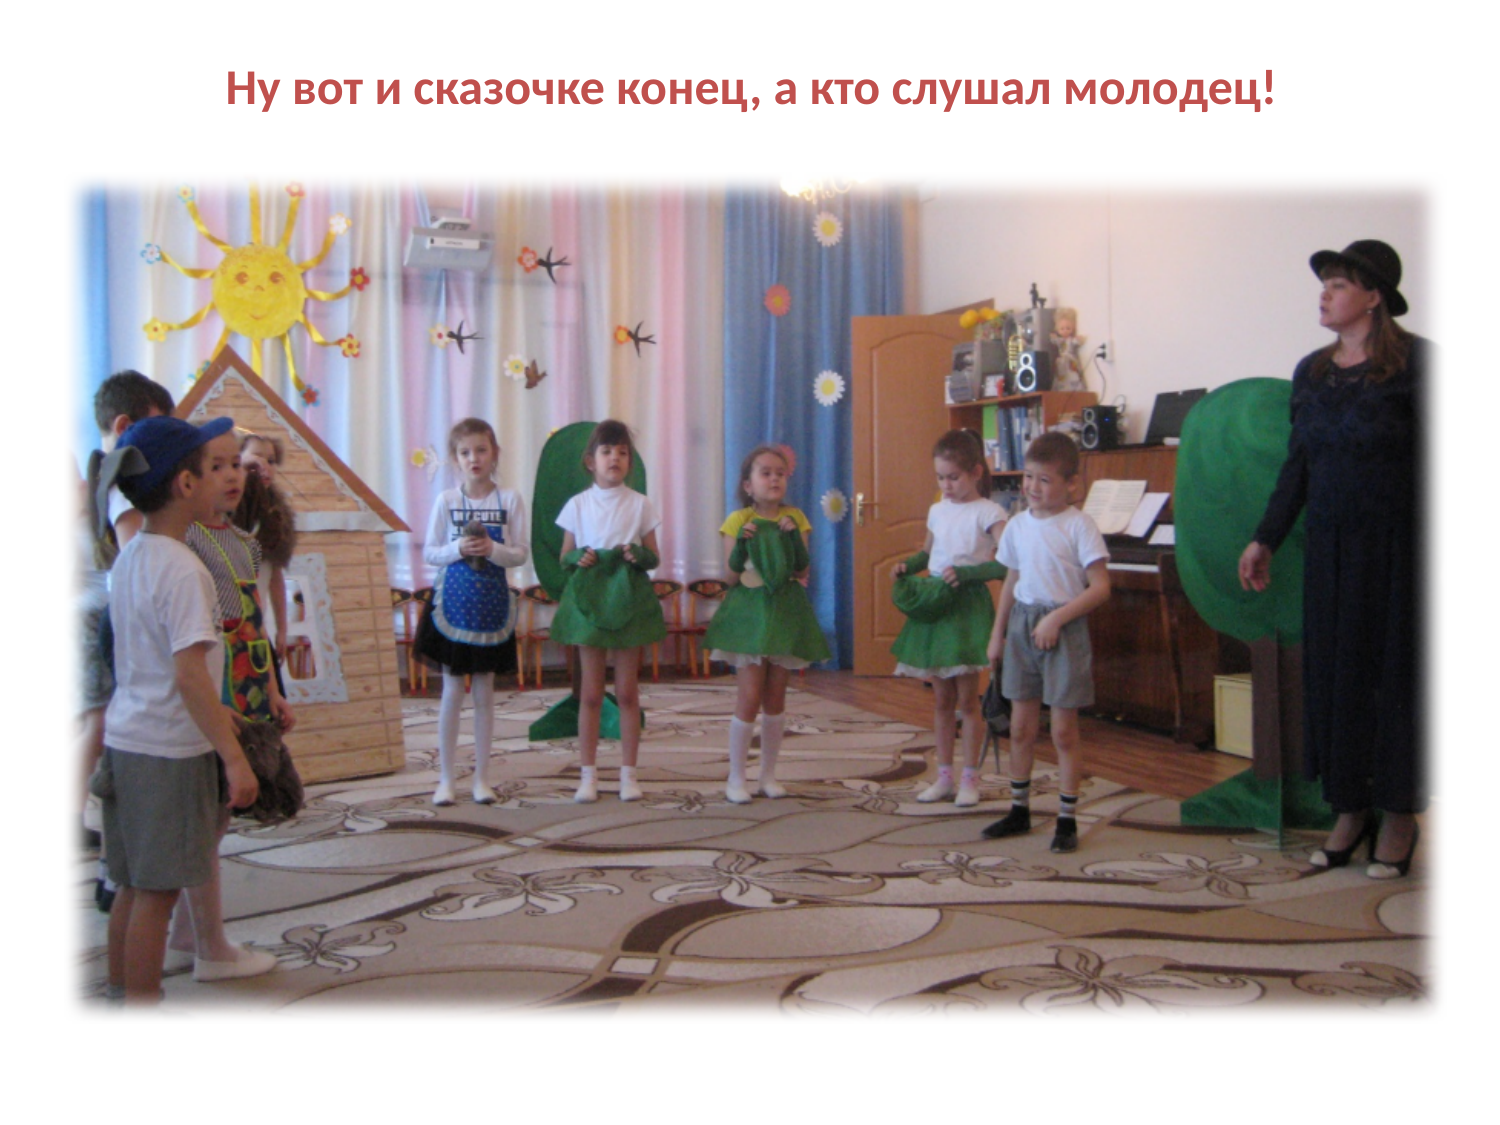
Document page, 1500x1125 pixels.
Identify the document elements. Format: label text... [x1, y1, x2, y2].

picture [64, 172, 1447, 1024]
title Ну вот и сказочке конец, а кто слушал молодец! [76, 19, 1427, 150]
